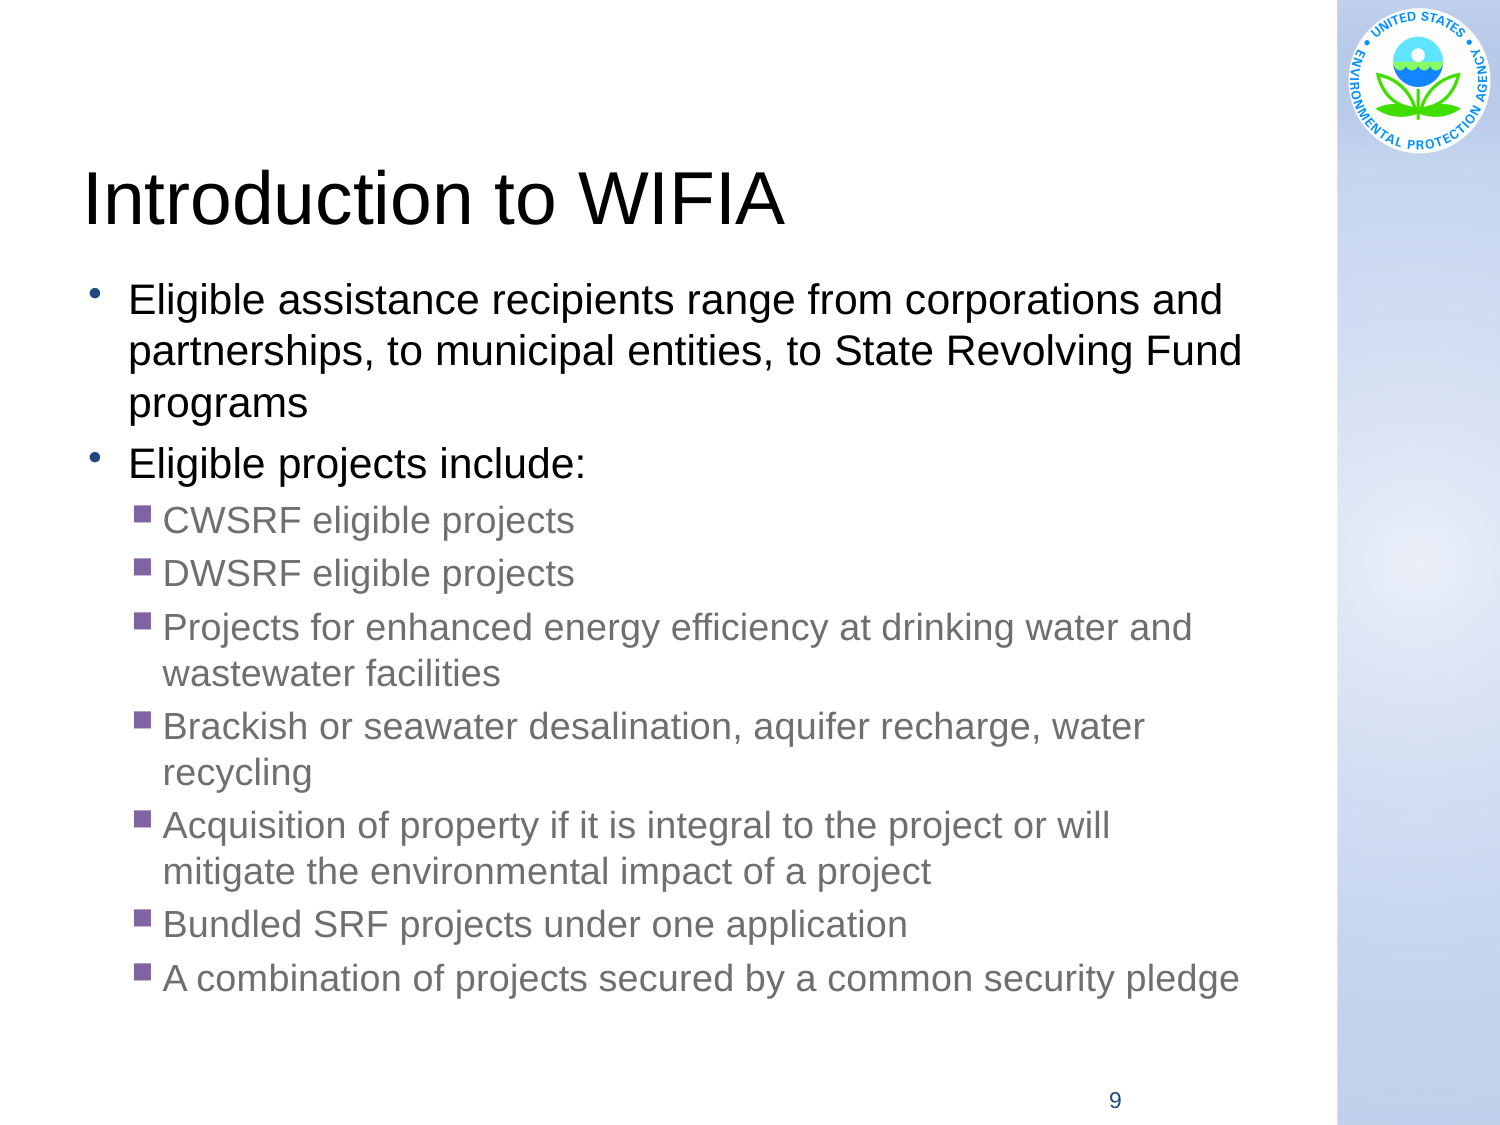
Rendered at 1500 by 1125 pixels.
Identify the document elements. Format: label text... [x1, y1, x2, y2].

picture [1337, 0, 1500, 163]
list Eligible assistance recipients range from corporations and partnerships, to municipal entities, to State Revolving Fund programs Eligible projects include: CWSRF eligible projects DWSRF eligible projects Projects for enhanced energy efficiency at drinking water and wastewater facilities Brackish or seawater desalination, aquifer recharge, water recycling Acquisition of property if it is integral to the project or will mitigate the environmental impact of a project Bundled SRF projects under one application A combination of projects secured by a common security pledge [75, 264, 1263, 1059]
slide_number 9 [1025, 1075, 1122, 1113]
title Introduction to WIFIA [75, 52, 1263, 240]
